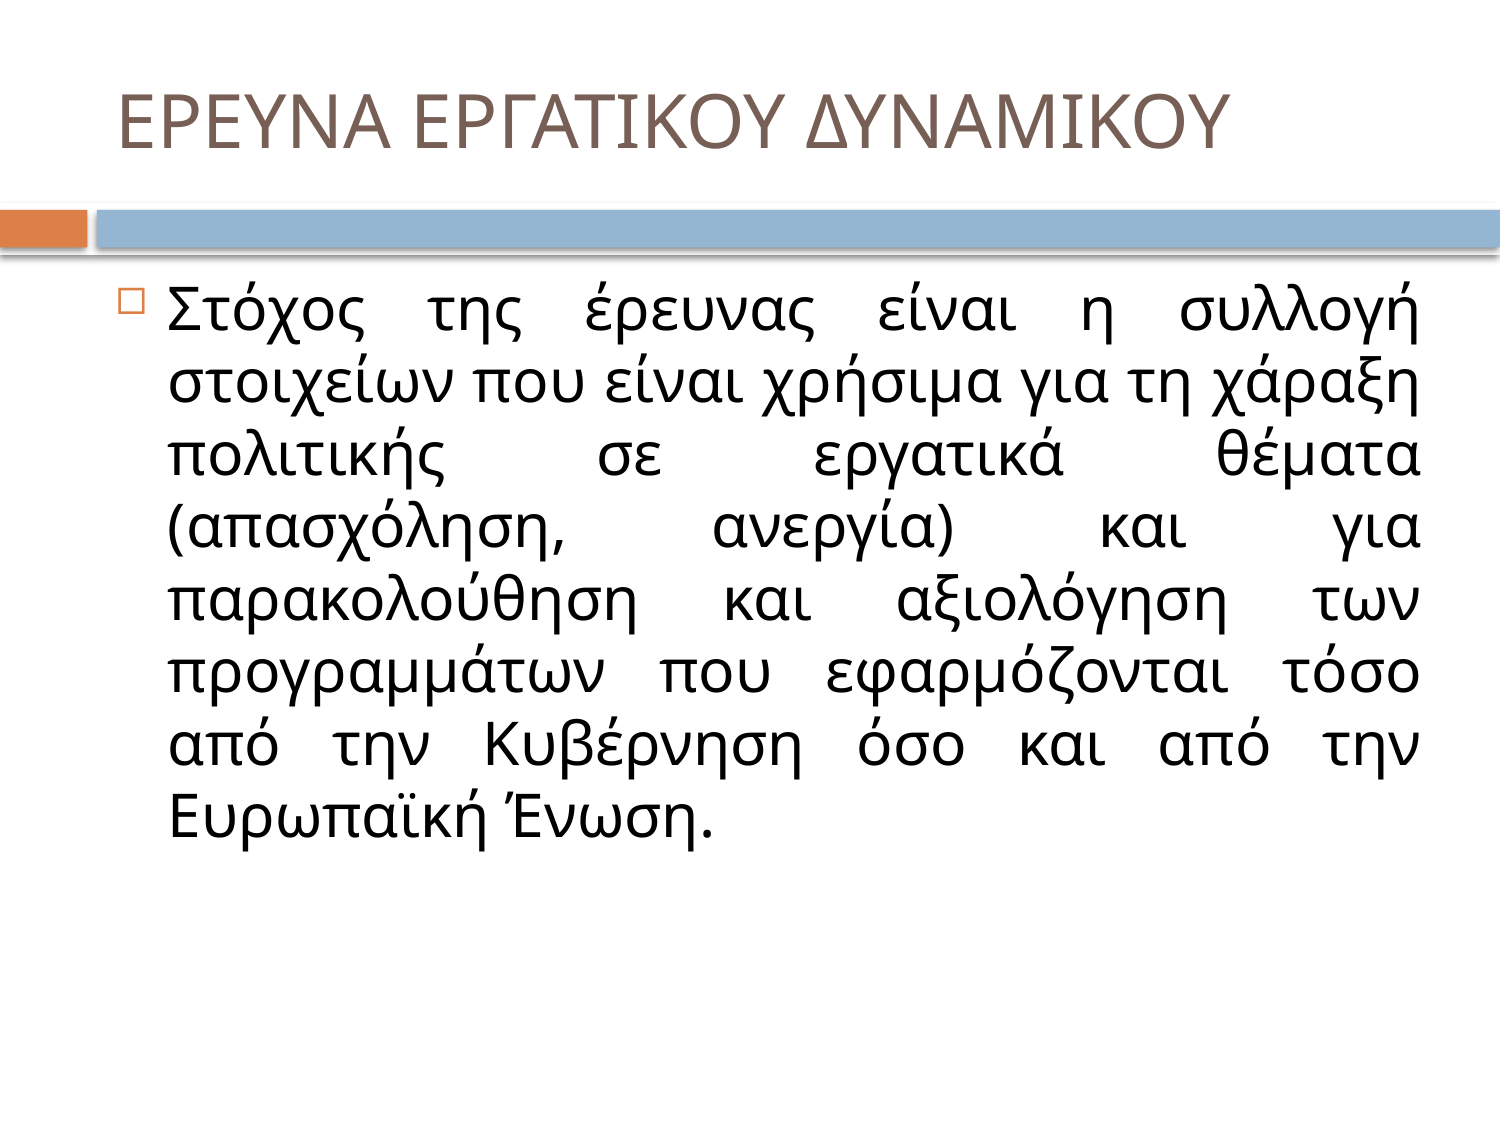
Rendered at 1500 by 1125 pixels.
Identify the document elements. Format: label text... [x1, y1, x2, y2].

title ΕΡΕΥΝΑ ΕΡΓΑΤΙΚΟΥ ΔΥΝΑΜΙΚΟΥ [100, 37, 1439, 201]
list Στόχος της έρευνας είναι η συλλογή στοιχείων που είναι χρήσιμα για τη χάραξη πολιτικής σε εργατικά θέματα (απασχόληση, ανεργία) και για παρακολούθηση και αξιολόγηση των προγραμμάτων που εφαρμόζονται τόσο από την Κυβέρνηση όσο και από την Ευρωπαϊκή Ένωση. [100, 262, 1439, 1051]
